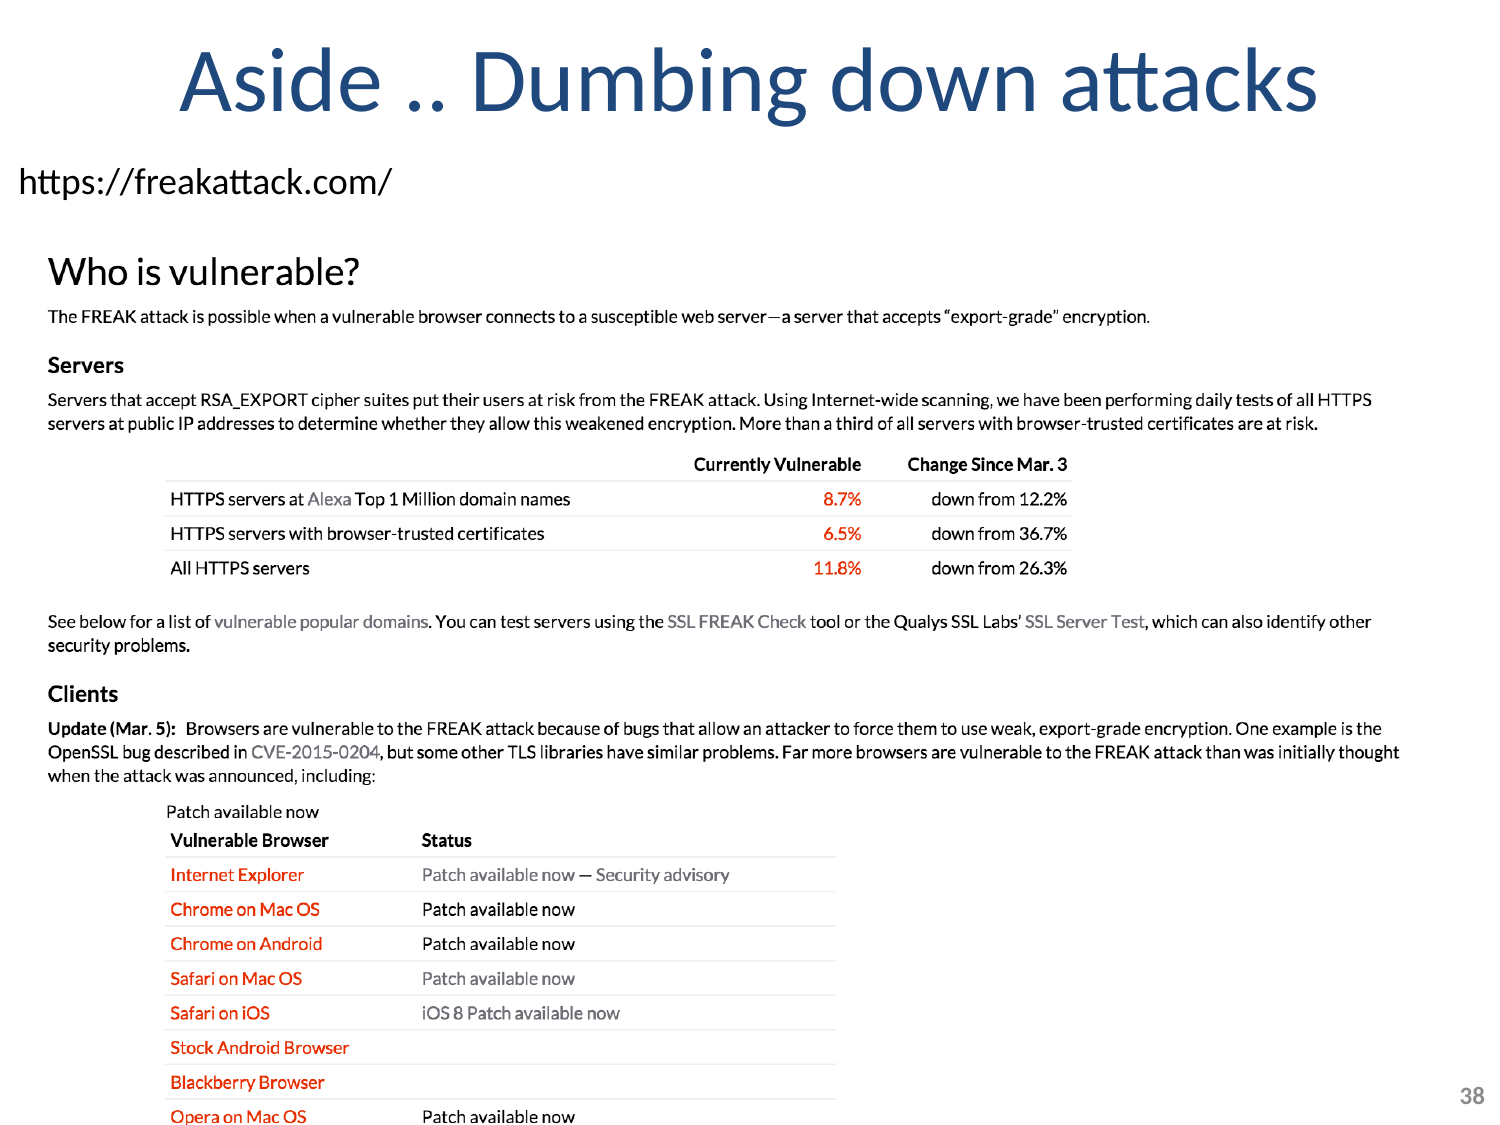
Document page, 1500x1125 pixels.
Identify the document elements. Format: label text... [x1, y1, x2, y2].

text_box https://freakattack.com/ [3, 149, 408, 210]
picture [0, 233, 1500, 1125]
title Aside .. Dumbing down attacks [75, 0, 1425, 150]
